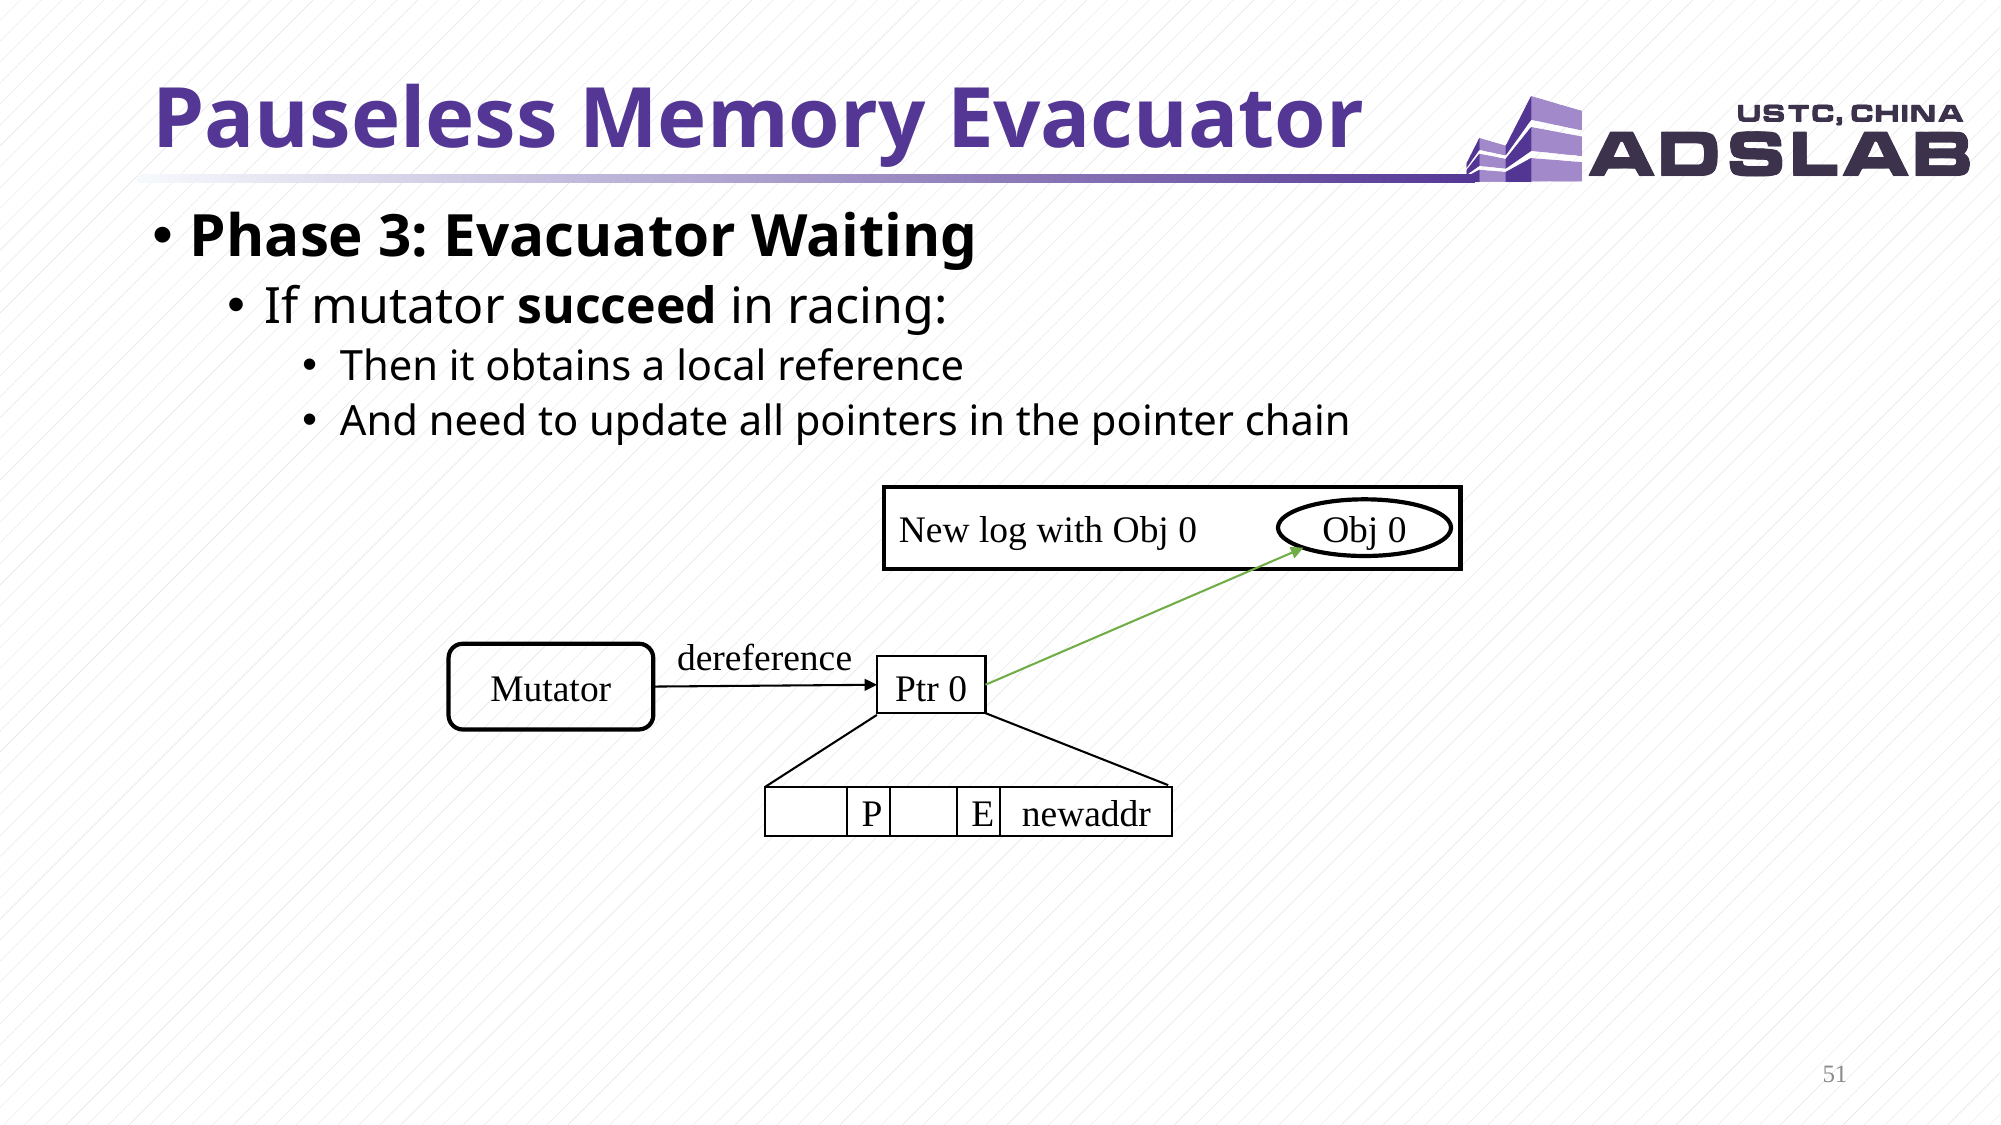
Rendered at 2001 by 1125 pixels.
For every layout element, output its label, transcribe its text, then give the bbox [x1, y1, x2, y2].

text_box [884, 486, 1461, 569]
text_box Ptr 0 [876, 655, 987, 714]
text_box newaddr [999, 786, 1173, 837]
text_box [891, 786, 956, 837]
list Phase 3: Evacuator Waiting If mutator succeed in racing: Then it obtains a local reference And need to update all pointers in the pointer chain [137, 199, 1874, 526]
picture [1470, 93, 1976, 183]
text_box Mutator [448, 643, 654, 730]
text_box E [956, 786, 999, 837]
text_box dereference [662, 625, 868, 684]
title Pauseless Memory Evacuator [137, 63, 1863, 177]
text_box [985, 713, 1169, 786]
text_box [765, 714, 877, 787]
text_box P [846, 786, 891, 837]
text_box [764, 787, 846, 837]
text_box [985, 547, 1304, 685]
